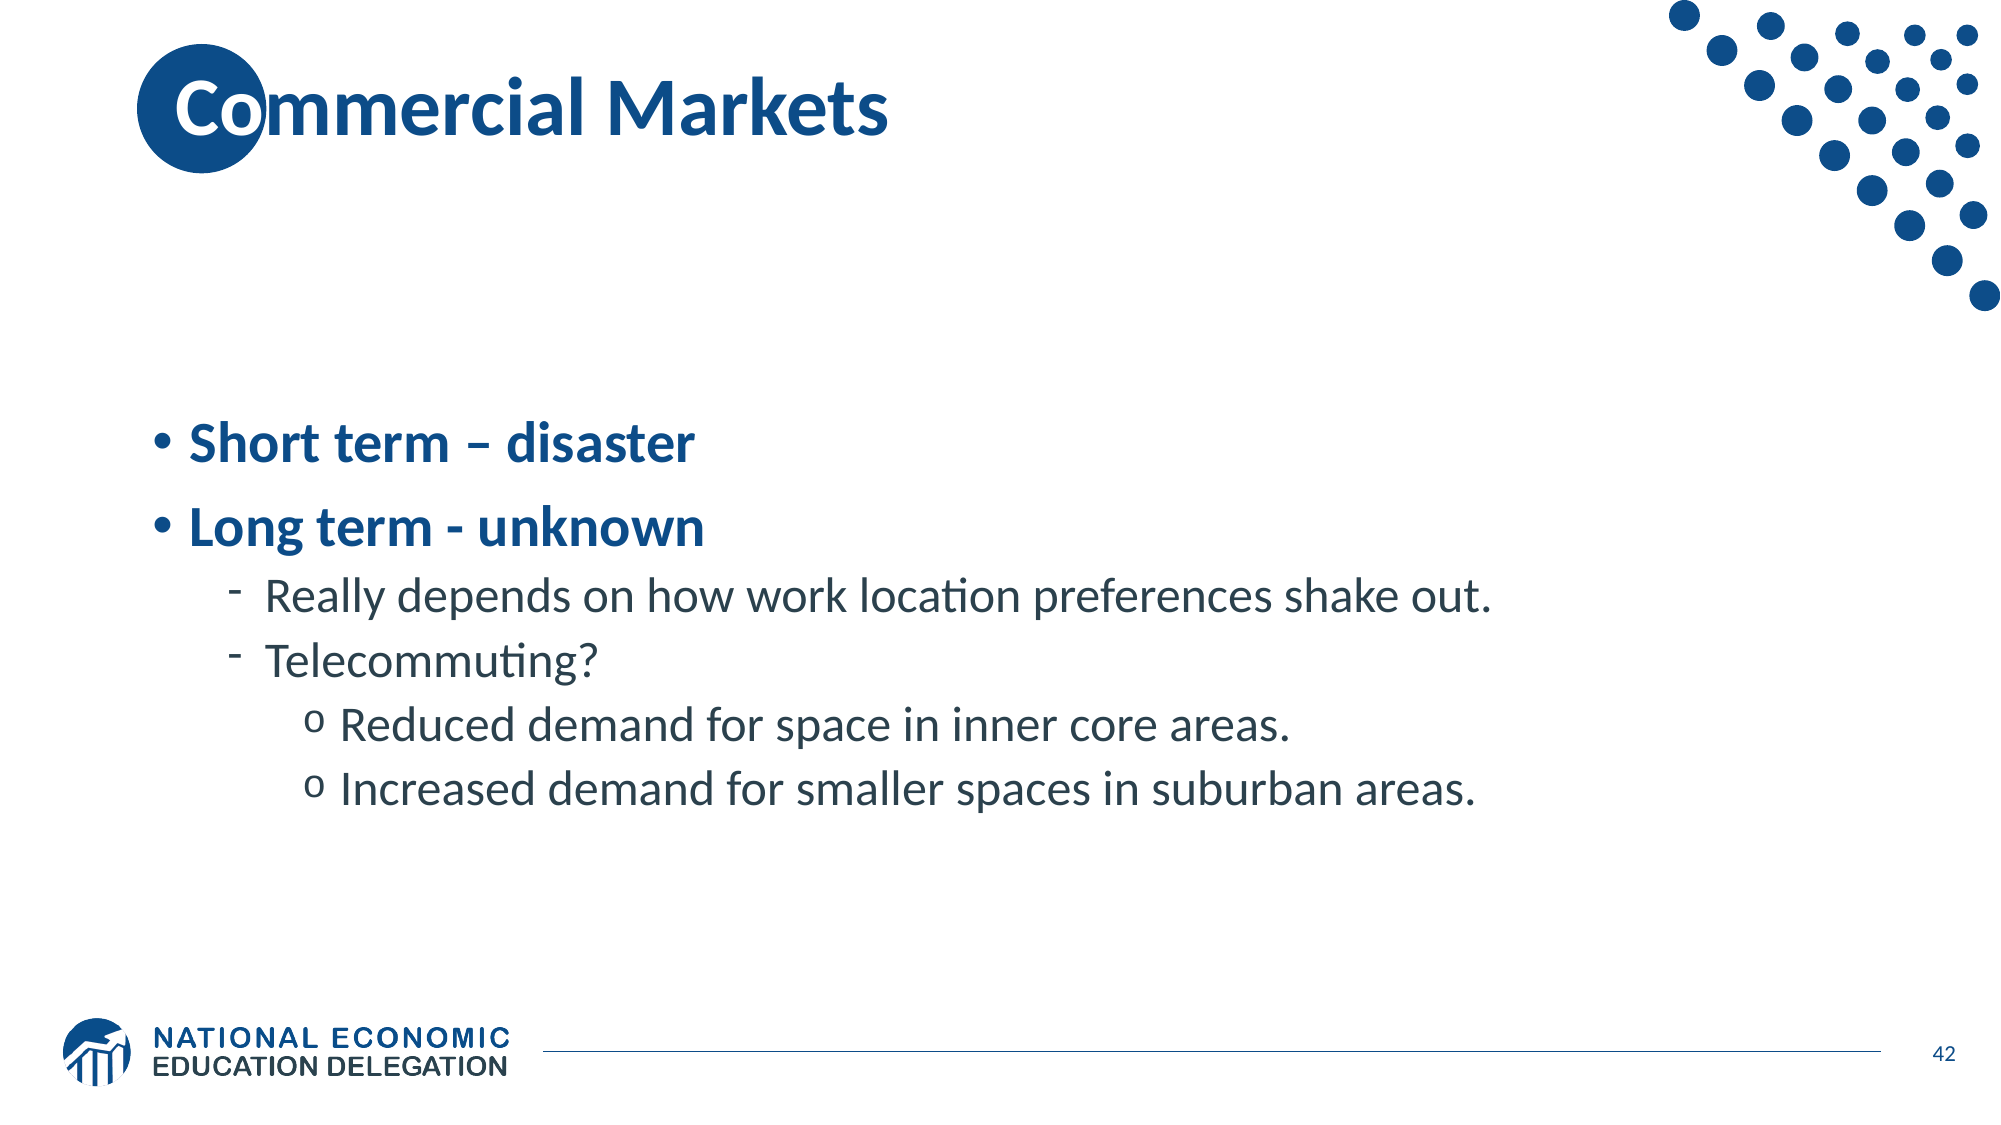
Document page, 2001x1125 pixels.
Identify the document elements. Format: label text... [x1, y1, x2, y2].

slide_number 42 [1521, 1022, 1972, 1082]
list Short term – disaster Long term - unknown Really depends on how work location preferences shake out. Telecommuting? Reduced demand for space in inner core areas. Increased demand for smaller spaces in suburban areas. [137, 257, 1863, 972]
title Commercial Markets [160, 0, 1886, 218]
picture [55, 1013, 520, 1091]
